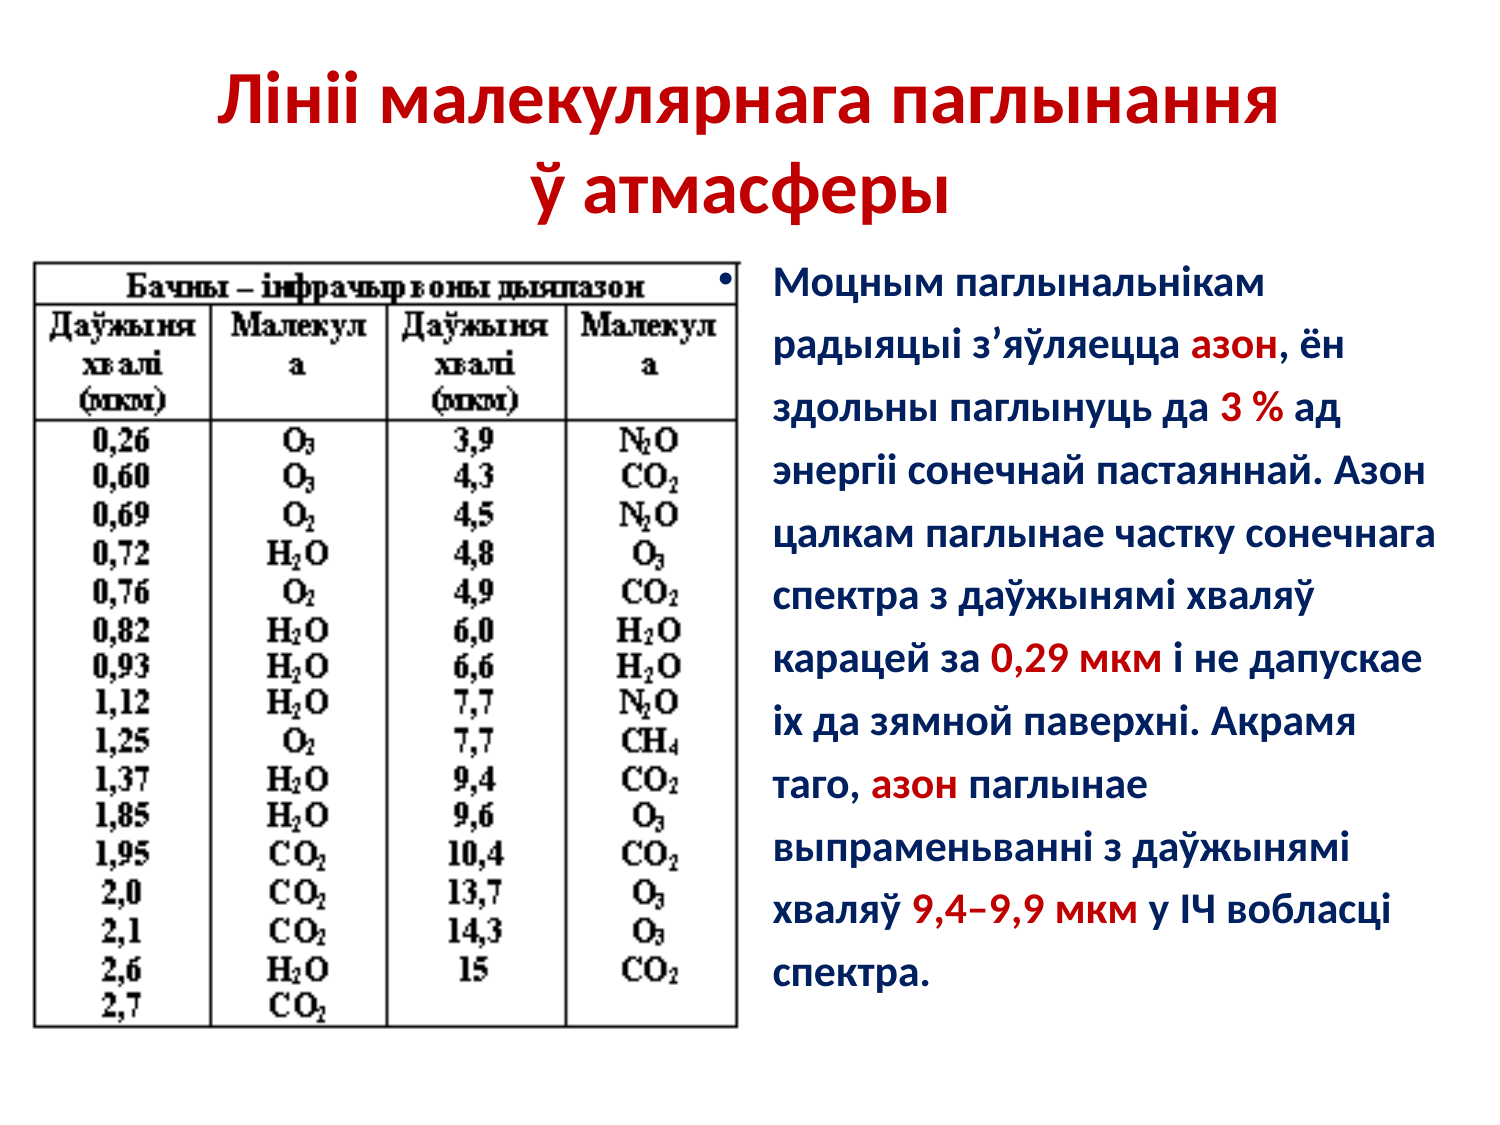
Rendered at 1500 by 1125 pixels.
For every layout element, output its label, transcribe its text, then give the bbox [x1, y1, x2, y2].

title Лініі малекулярнага паглынання ў атмасферы [75, 45, 1425, 233]
list Моцным паглынальнікам радыяцыі з’яўляецца азон, ён здольны паглынуць да 3 % ад энергіі сонечнай пастаяннай. Азон цалкам паглынае частку сонечнага спектра з даўжынямі хваляў карацей за 0,29 мкм і не дапускае іх да зямной паверхні. Акрамя таго, азон паглынае выпраменьванні з даўжынямі хваляў 9,4–9,9 мкм у ІЧ вобласці спектра. [703, 234, 1454, 1005]
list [23, 257, 762, 1040]
